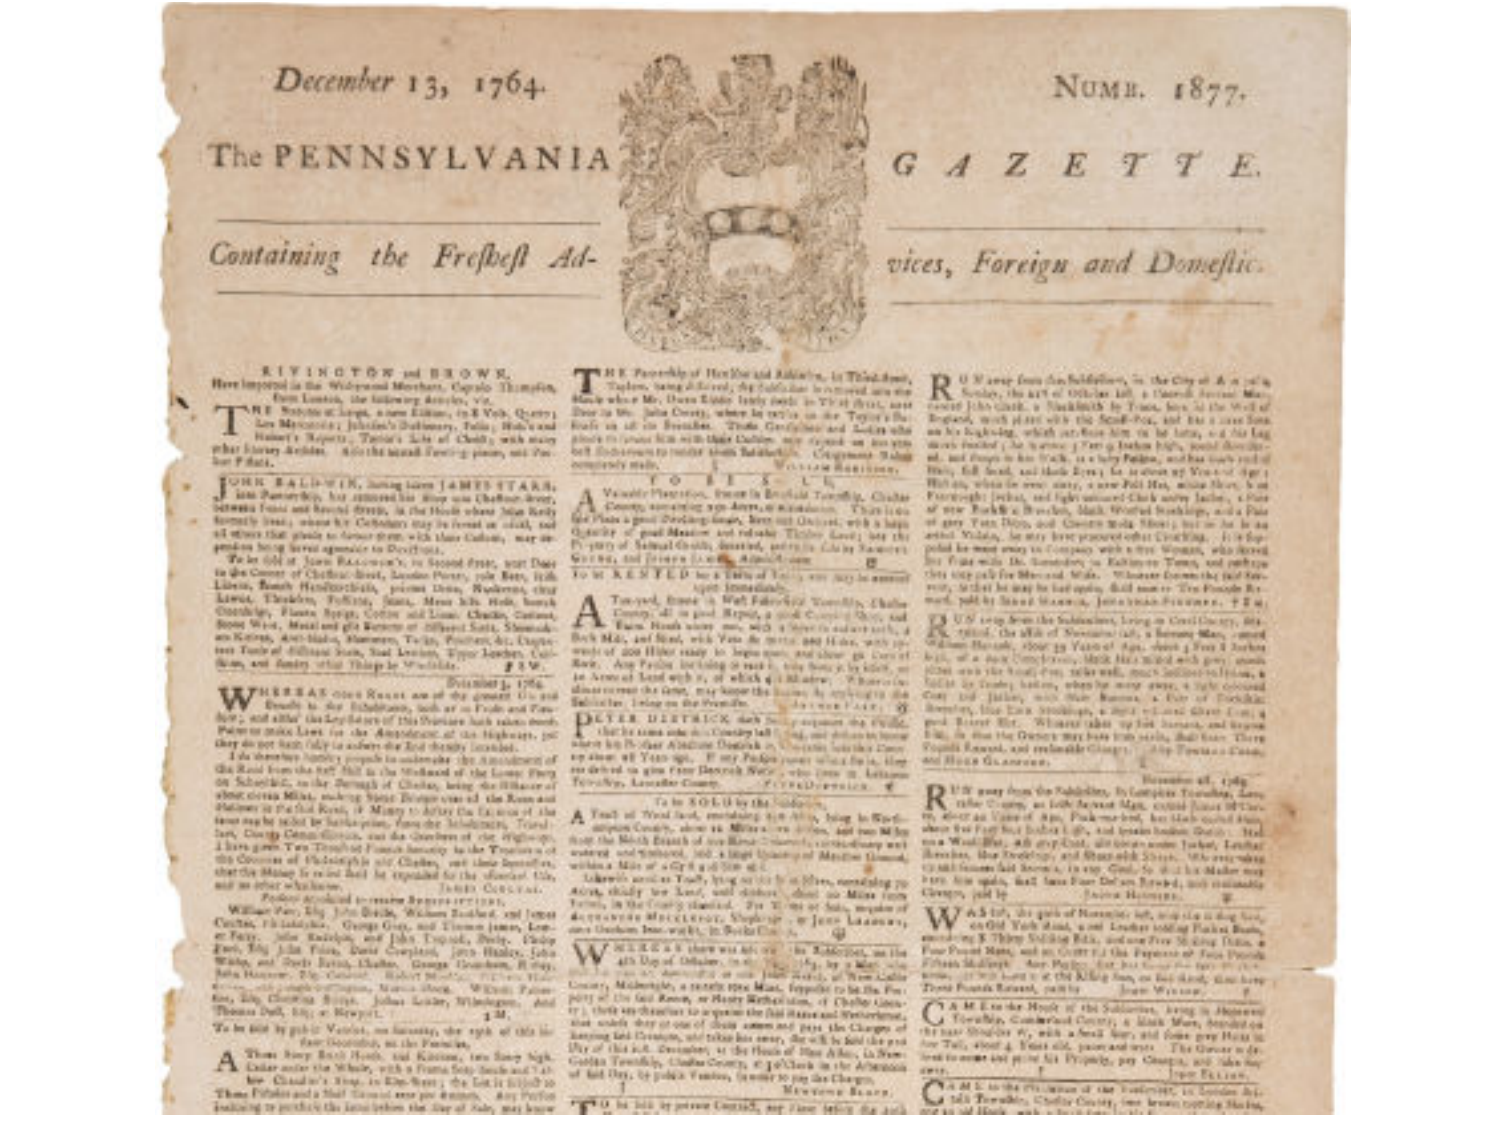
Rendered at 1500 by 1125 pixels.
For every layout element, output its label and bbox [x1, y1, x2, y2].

list [142, 2, 1379, 1115]
